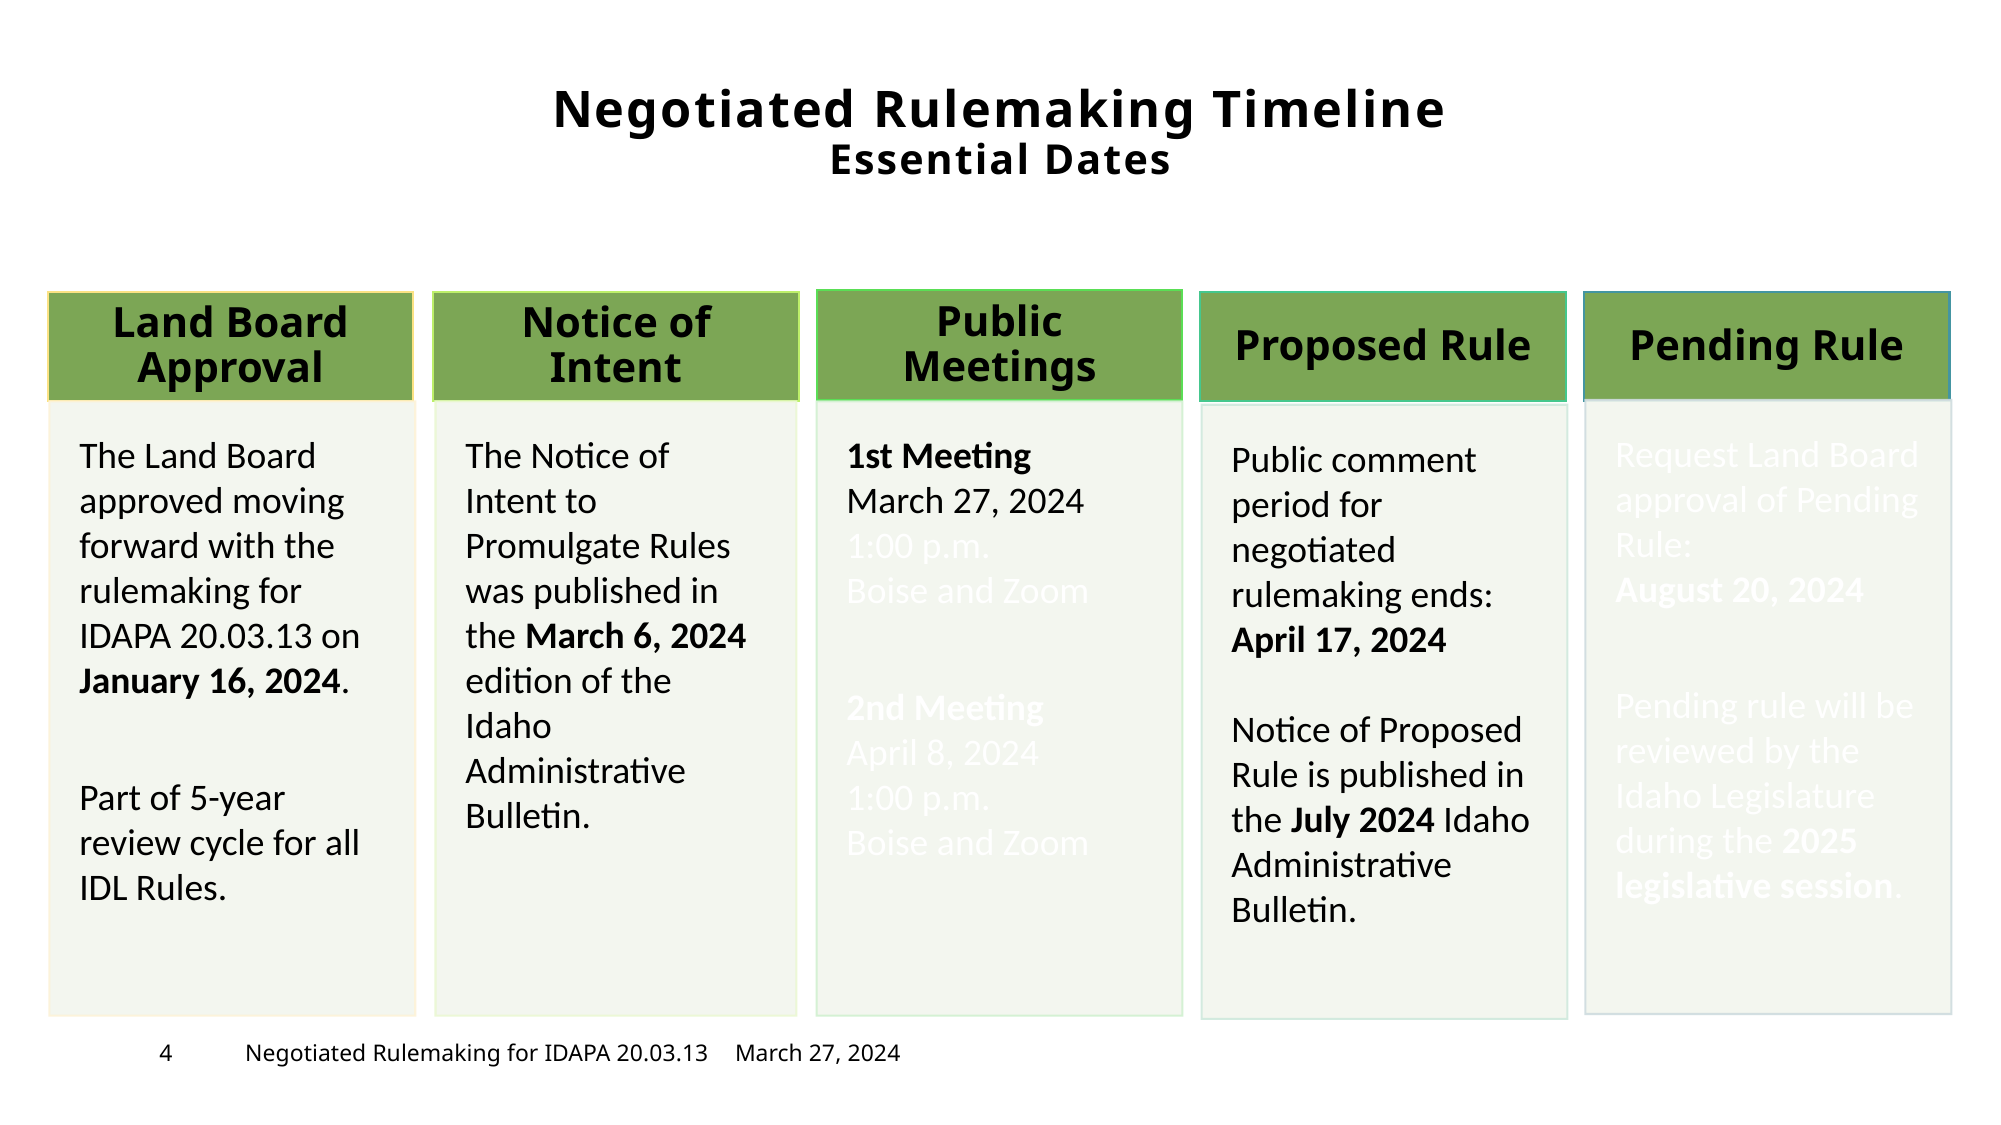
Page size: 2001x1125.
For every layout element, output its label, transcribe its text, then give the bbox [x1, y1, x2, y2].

text_box March 27, 2024 [735, 1055, 951, 1080]
title Negotiated Rulemaking Timeline Essential Dates [164, 83, 1836, 184]
footer Negotiated Rulemaking for IDAPA 20.03.13 [246, 1055, 735, 1080]
slide_number 4 [159, 1055, 246, 1080]
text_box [47, 253, 1952, 1055]
